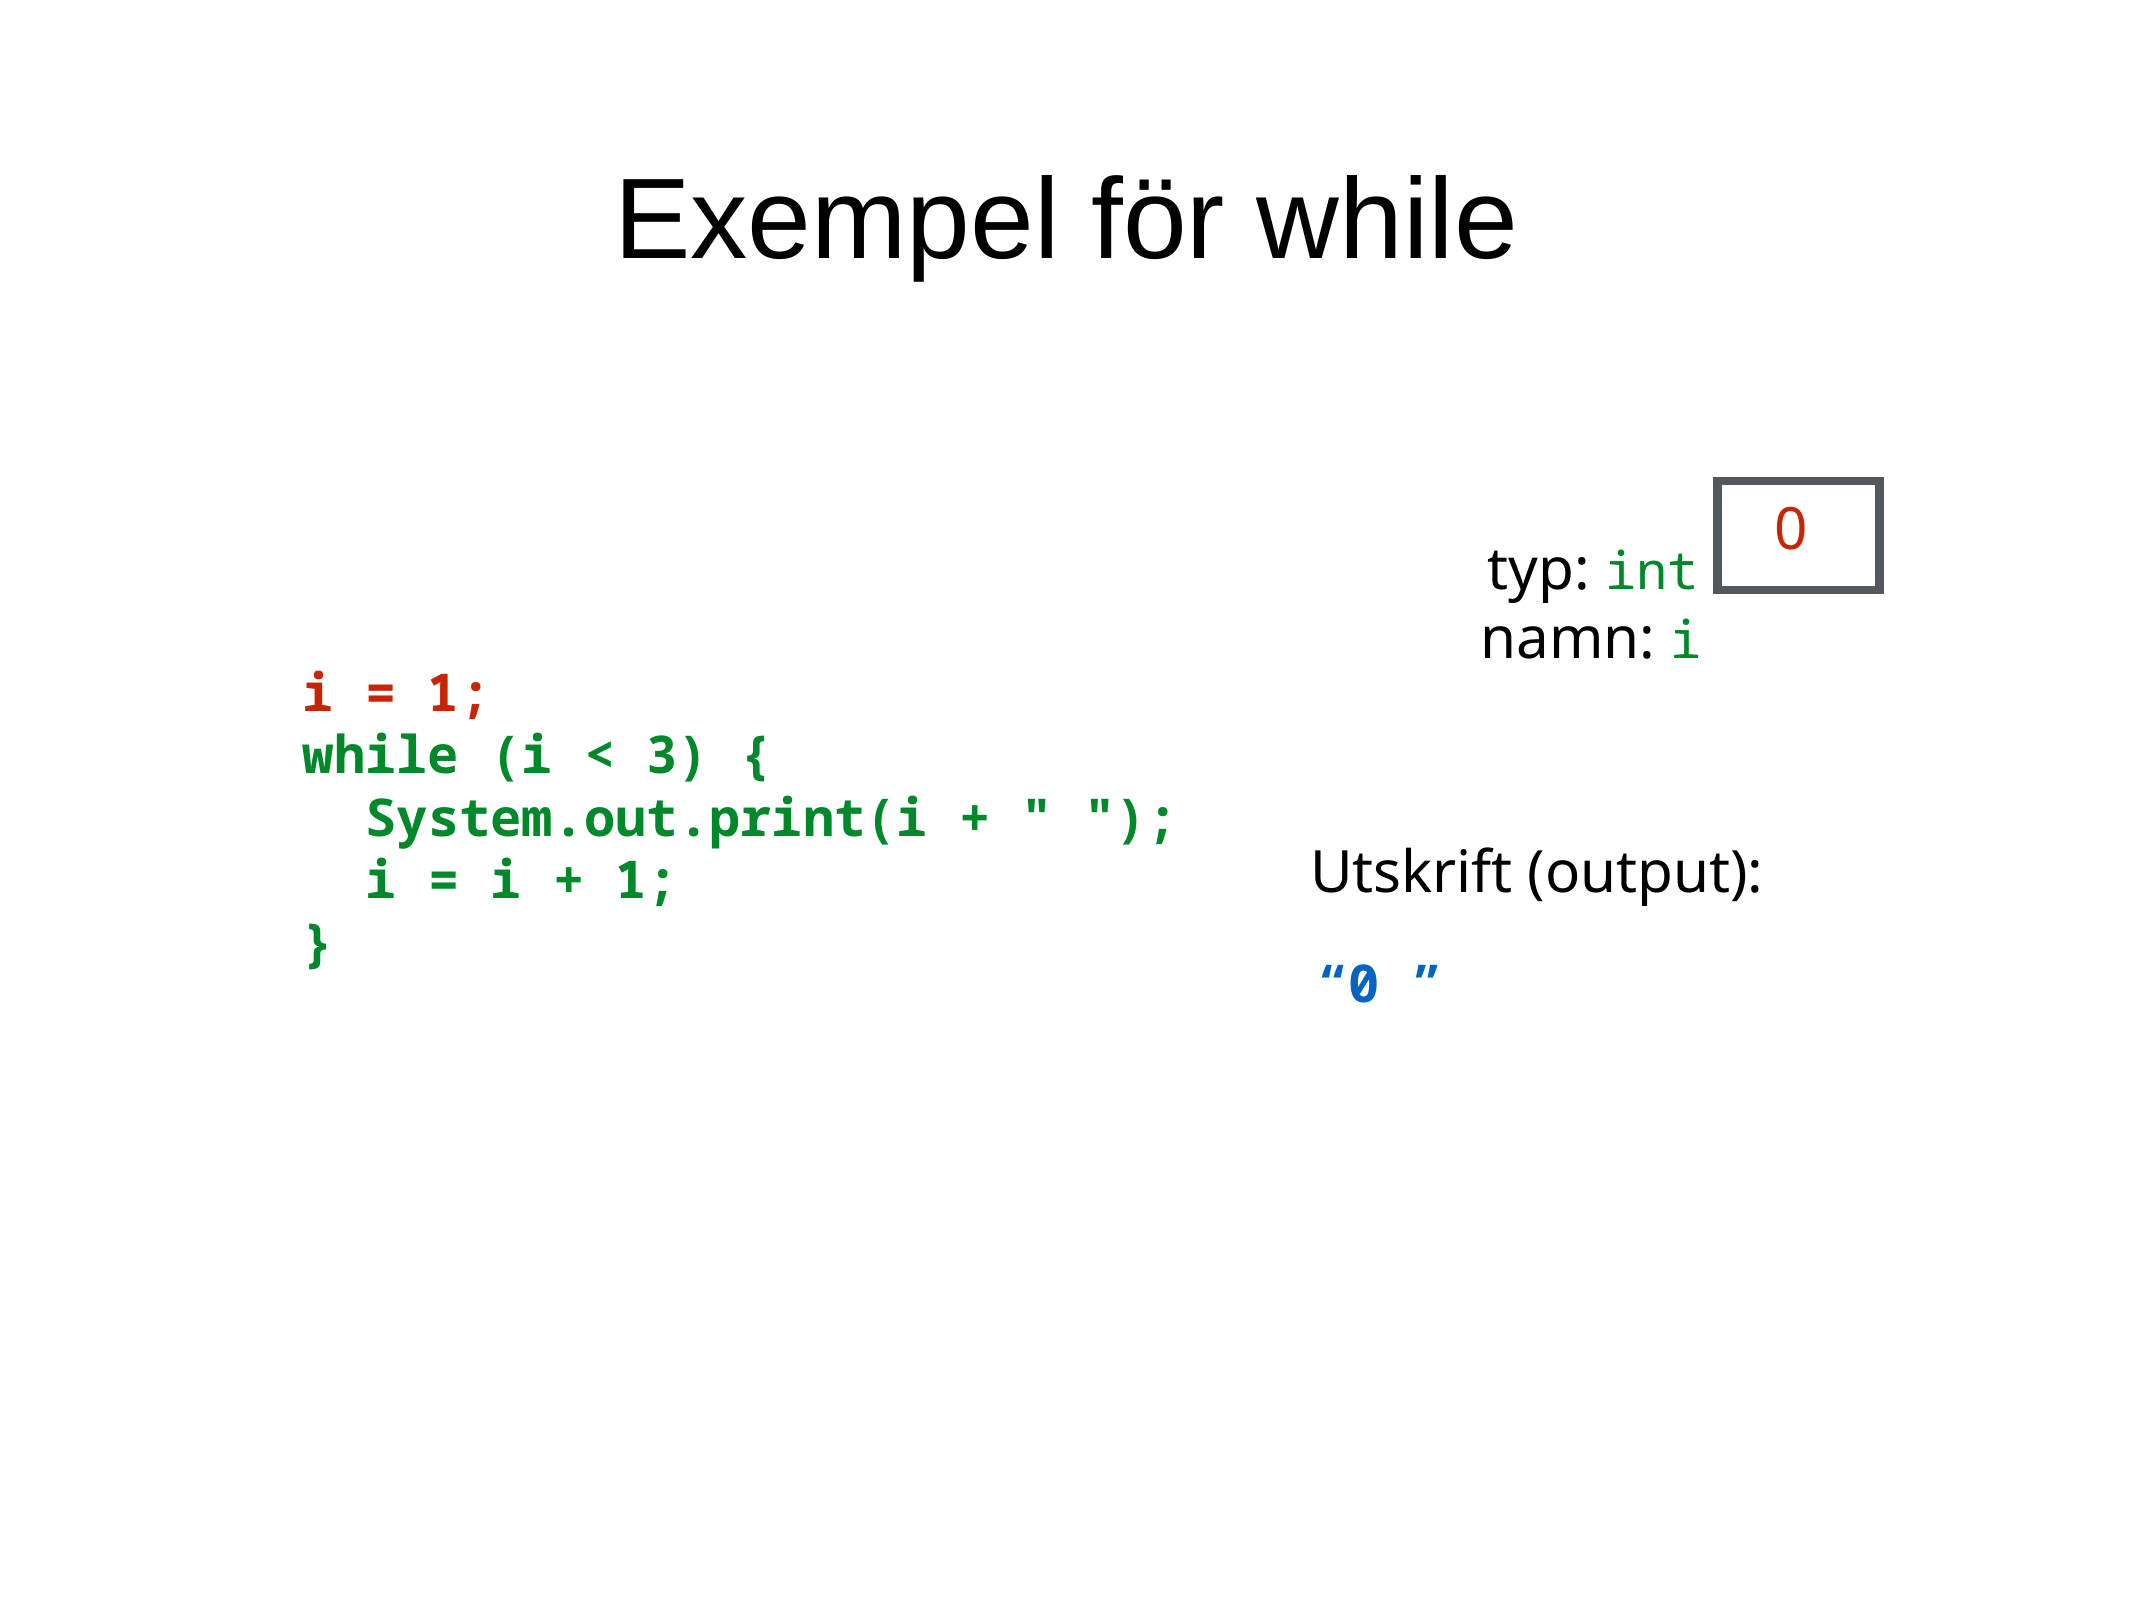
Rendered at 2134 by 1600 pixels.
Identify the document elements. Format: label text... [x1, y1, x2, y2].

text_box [1480, 480, 2064, 684]
text_box “0 ” [1286, 950, 2134, 1014]
text_box Exempel för while [10, 35, 2123, 390]
text_box Utskrift (output): [1309, 834, 2107, 905]
text_box i = 1; while (i < 3) { System.out.print(i + " "); i = i + 1; } [240, 471, 1372, 972]
